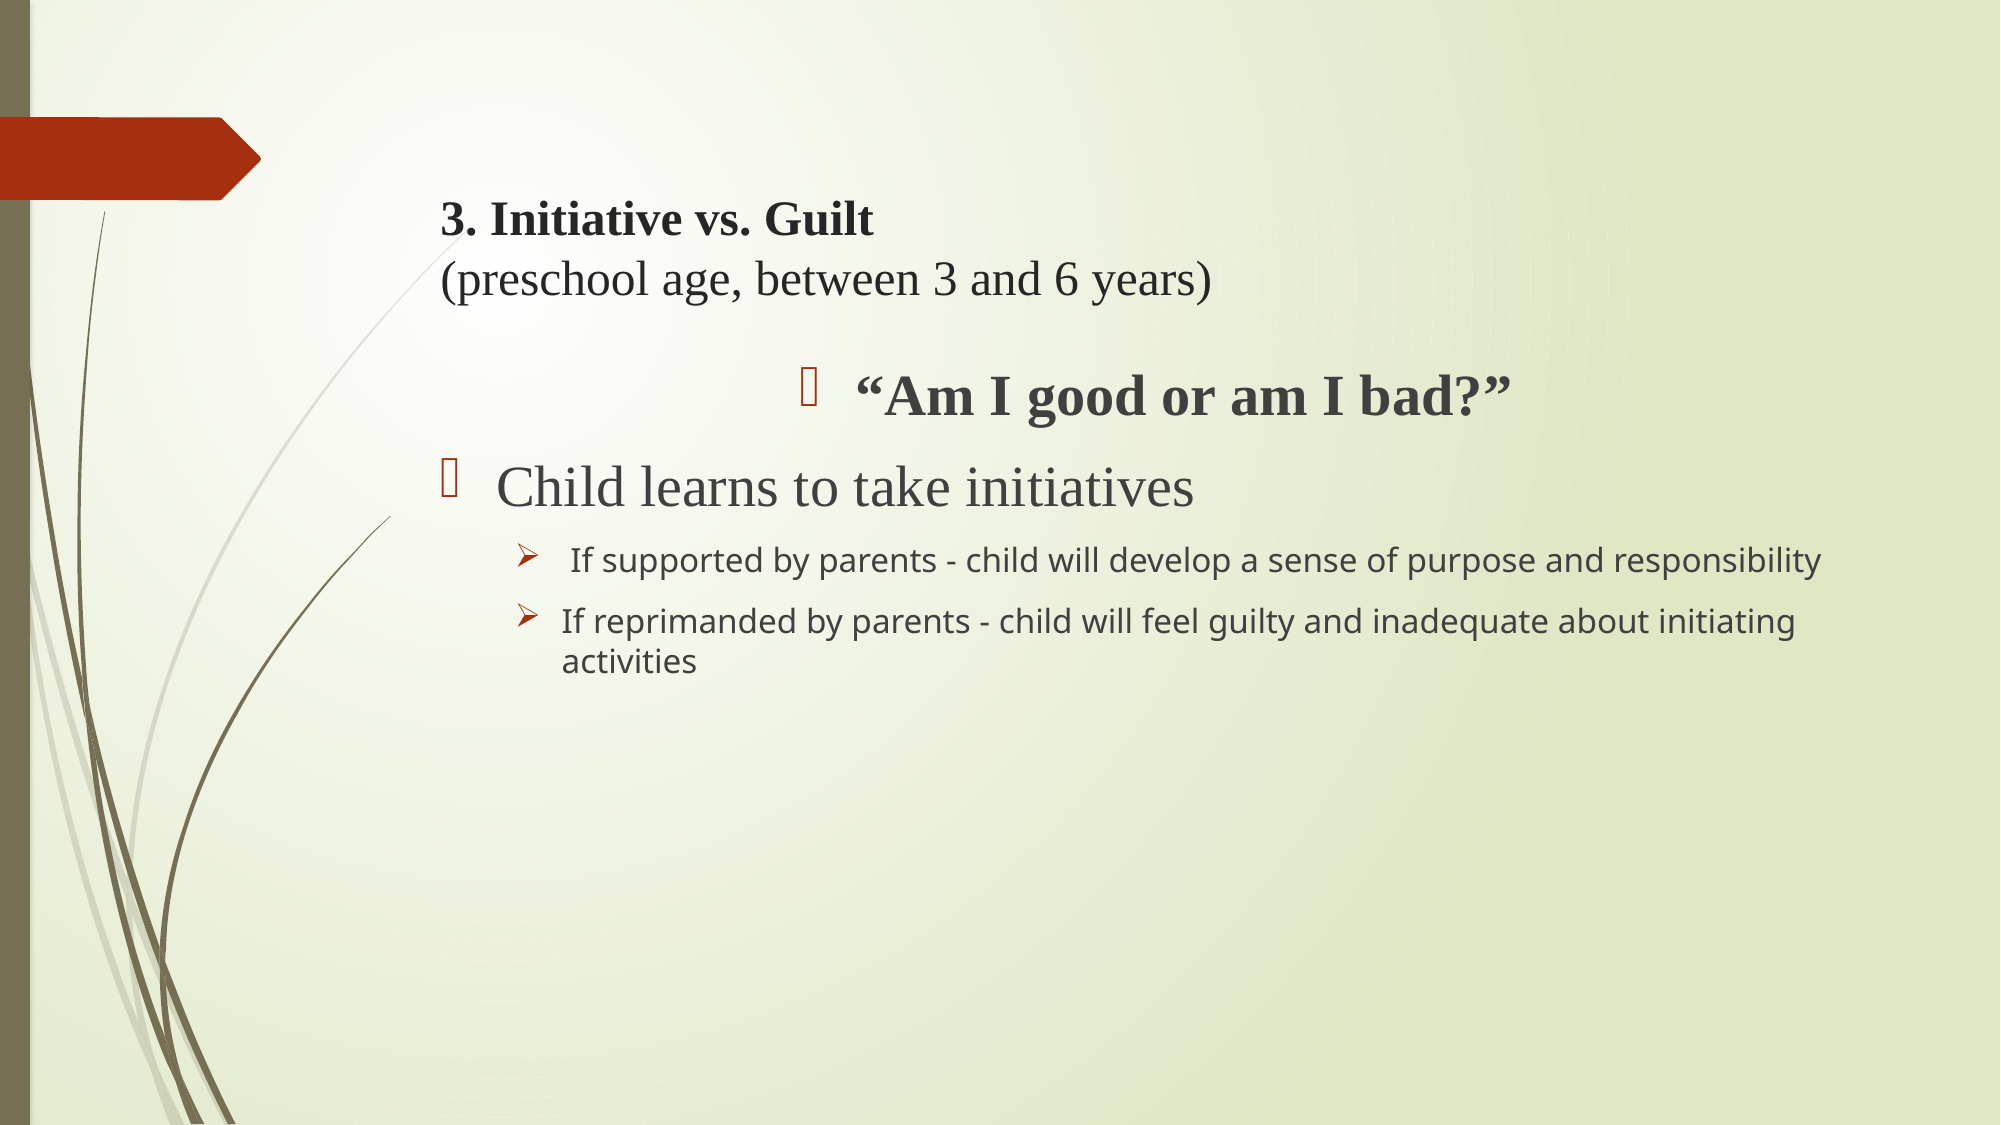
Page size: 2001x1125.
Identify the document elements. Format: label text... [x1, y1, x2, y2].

list “Am I good or am I bad?” Child learns to take initiatives If supported by parents - child will develop a sense of purpose and responsibility If reprimanded by parents - child will feel guilty and inadequate about initiating activities [424, 350, 1888, 970]
title 3. Initiative vs. Guilt (preschool age, between 3 and 6 years) [425, 102, 1888, 313]
